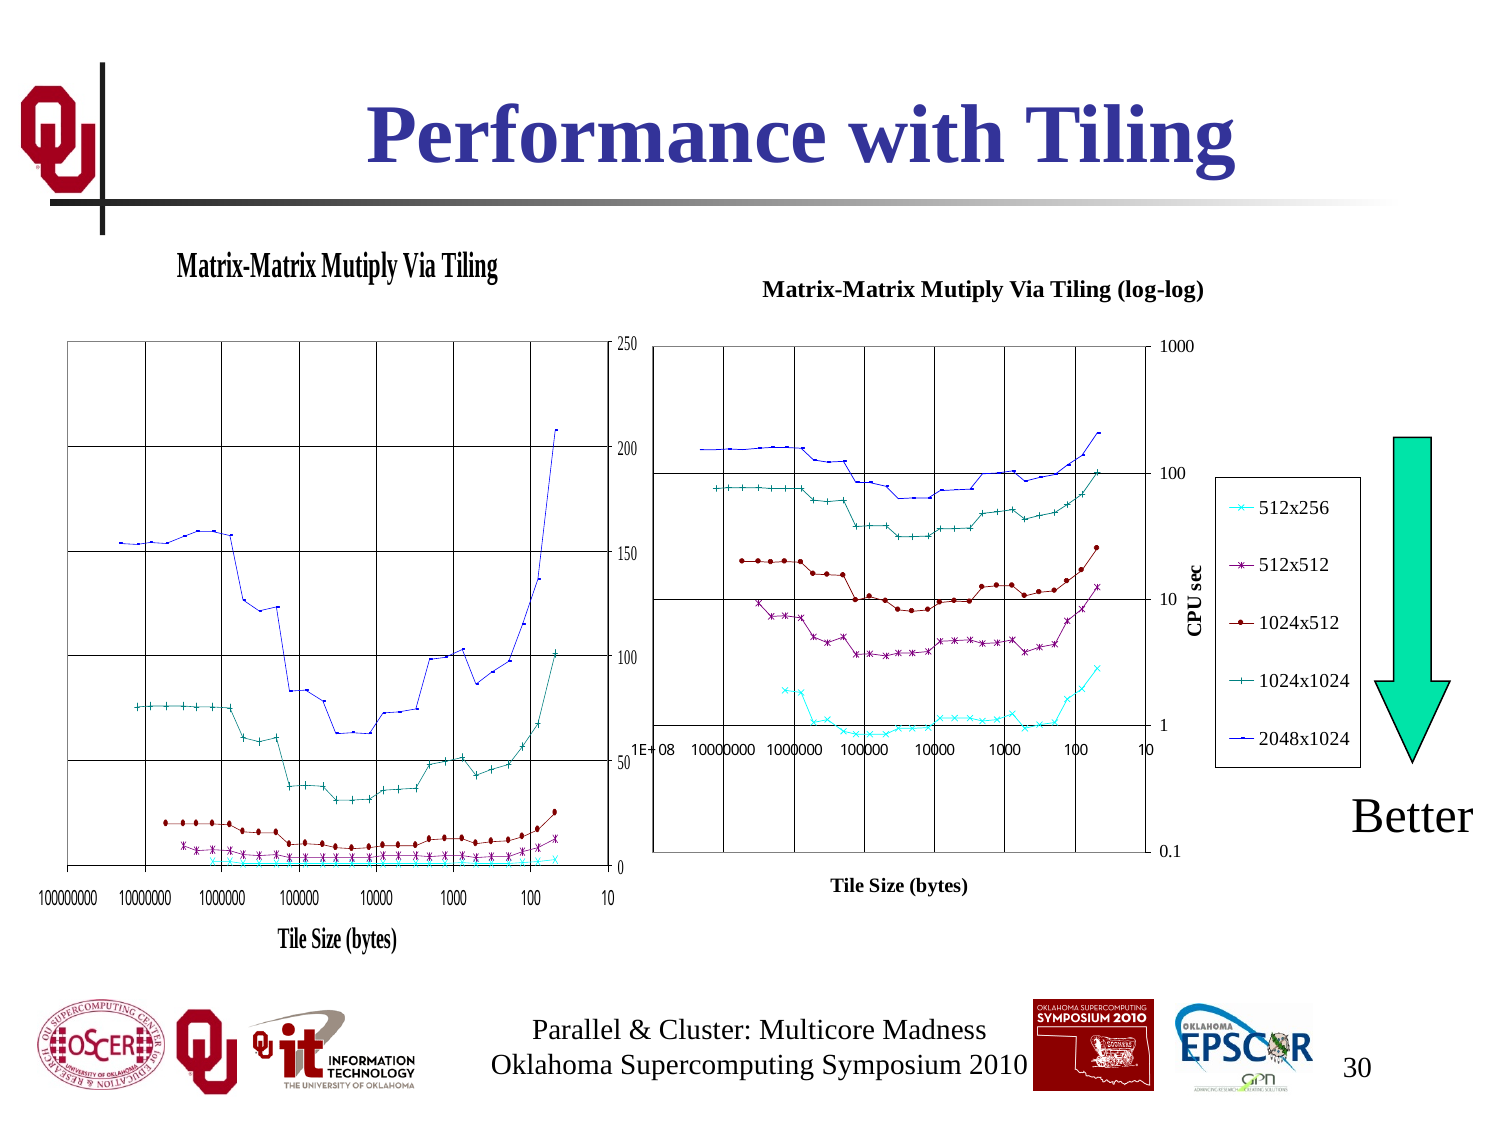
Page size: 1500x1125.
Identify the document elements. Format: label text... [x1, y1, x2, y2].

picture [37, 999, 165, 1090]
title Performance with Tiling [162, 74, 1442, 187]
picture [1188, 1011, 1216, 1015]
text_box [24, 212, 1500, 987]
picture [18, 83, 97, 196]
footer Parallel & Cluster: Multicore Madness Oklahoma Supercomputing Symposium 2010 [431, 1012, 1088, 1088]
picture [1187, 1091, 1294, 1098]
picture [174, 999, 425, 1099]
slide_number 30 [1174, 1015, 1388, 1091]
picture [1175, 1003, 1313, 1015]
